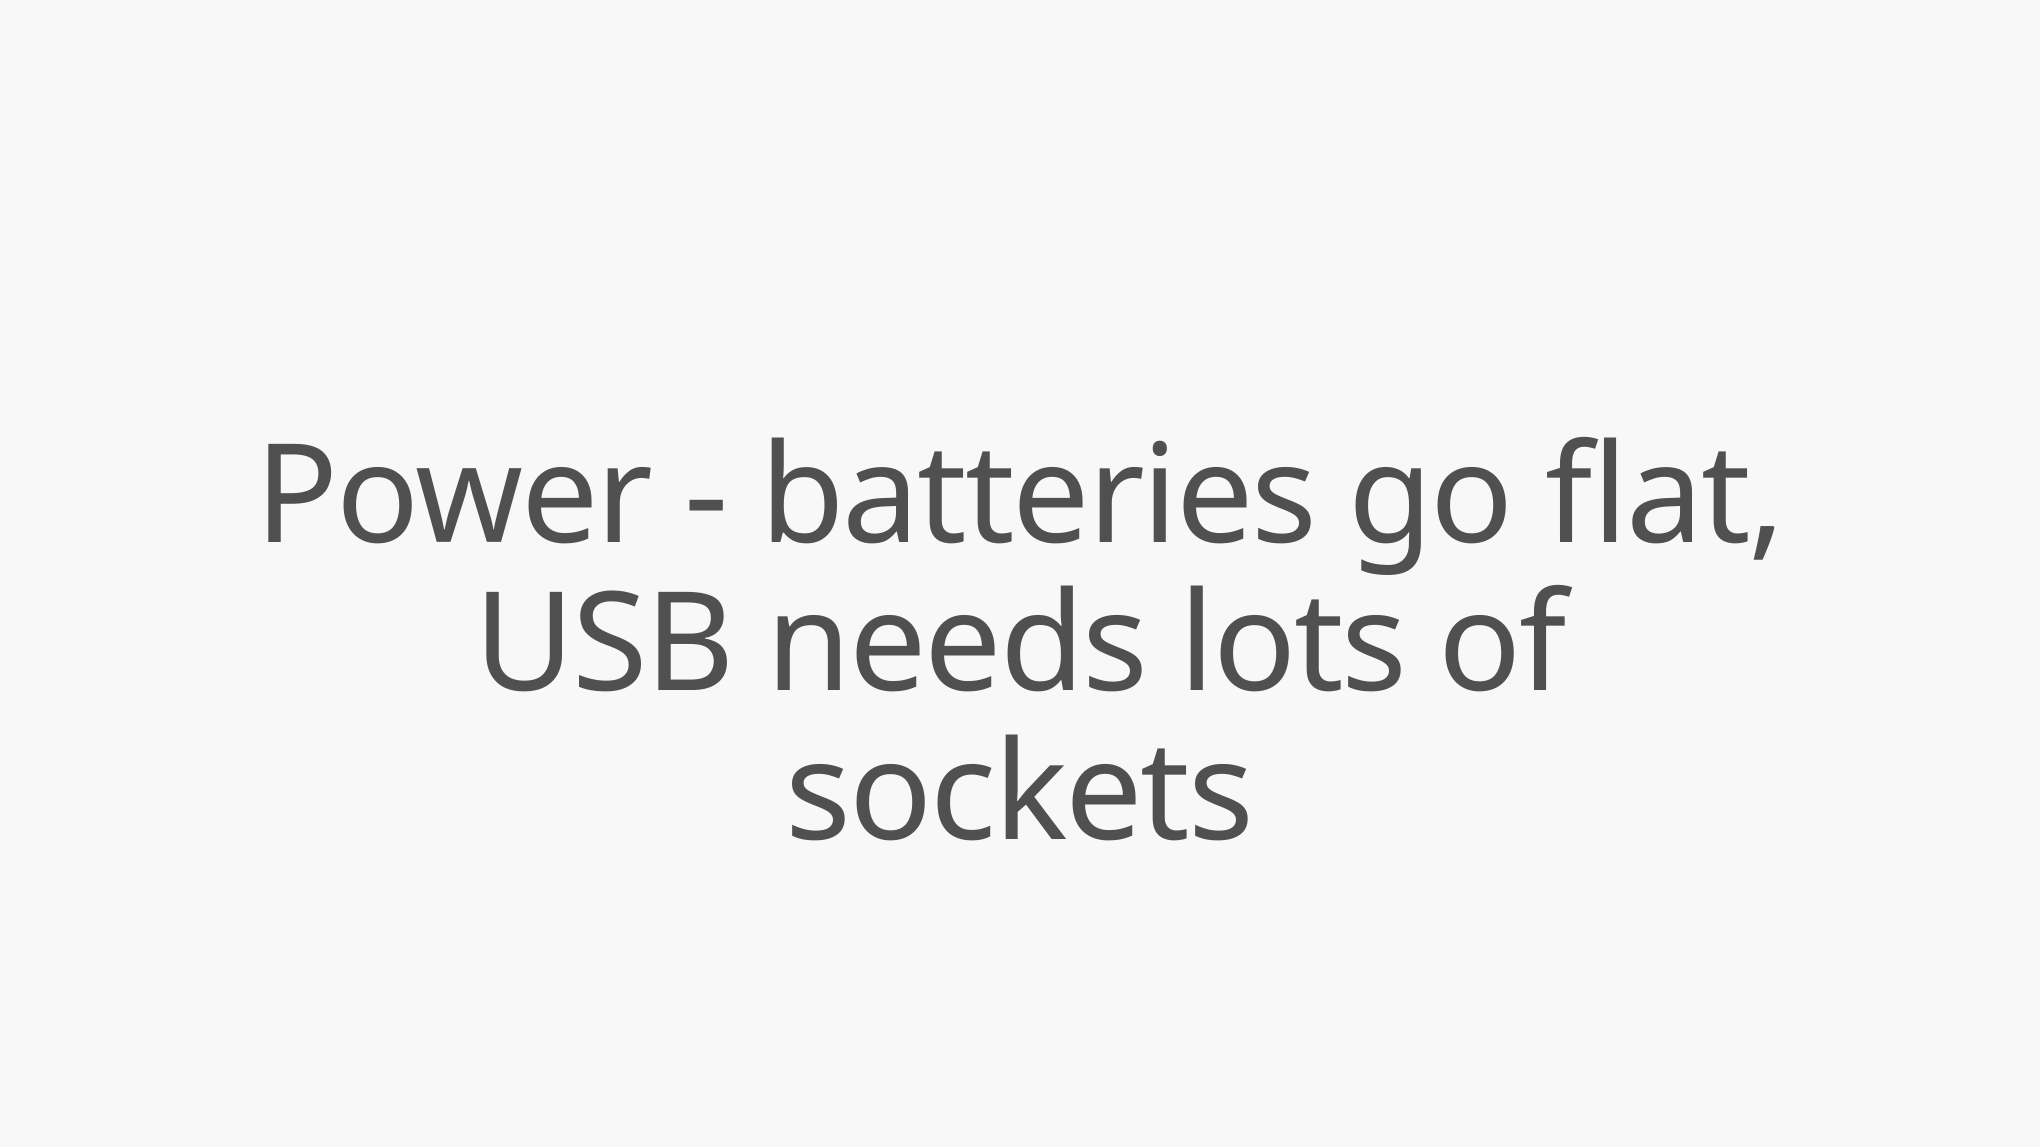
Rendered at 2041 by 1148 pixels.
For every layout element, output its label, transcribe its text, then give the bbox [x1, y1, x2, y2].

text_box Power - batteries go flat, USB needs lots of sockets [201, 408, 1839, 884]
